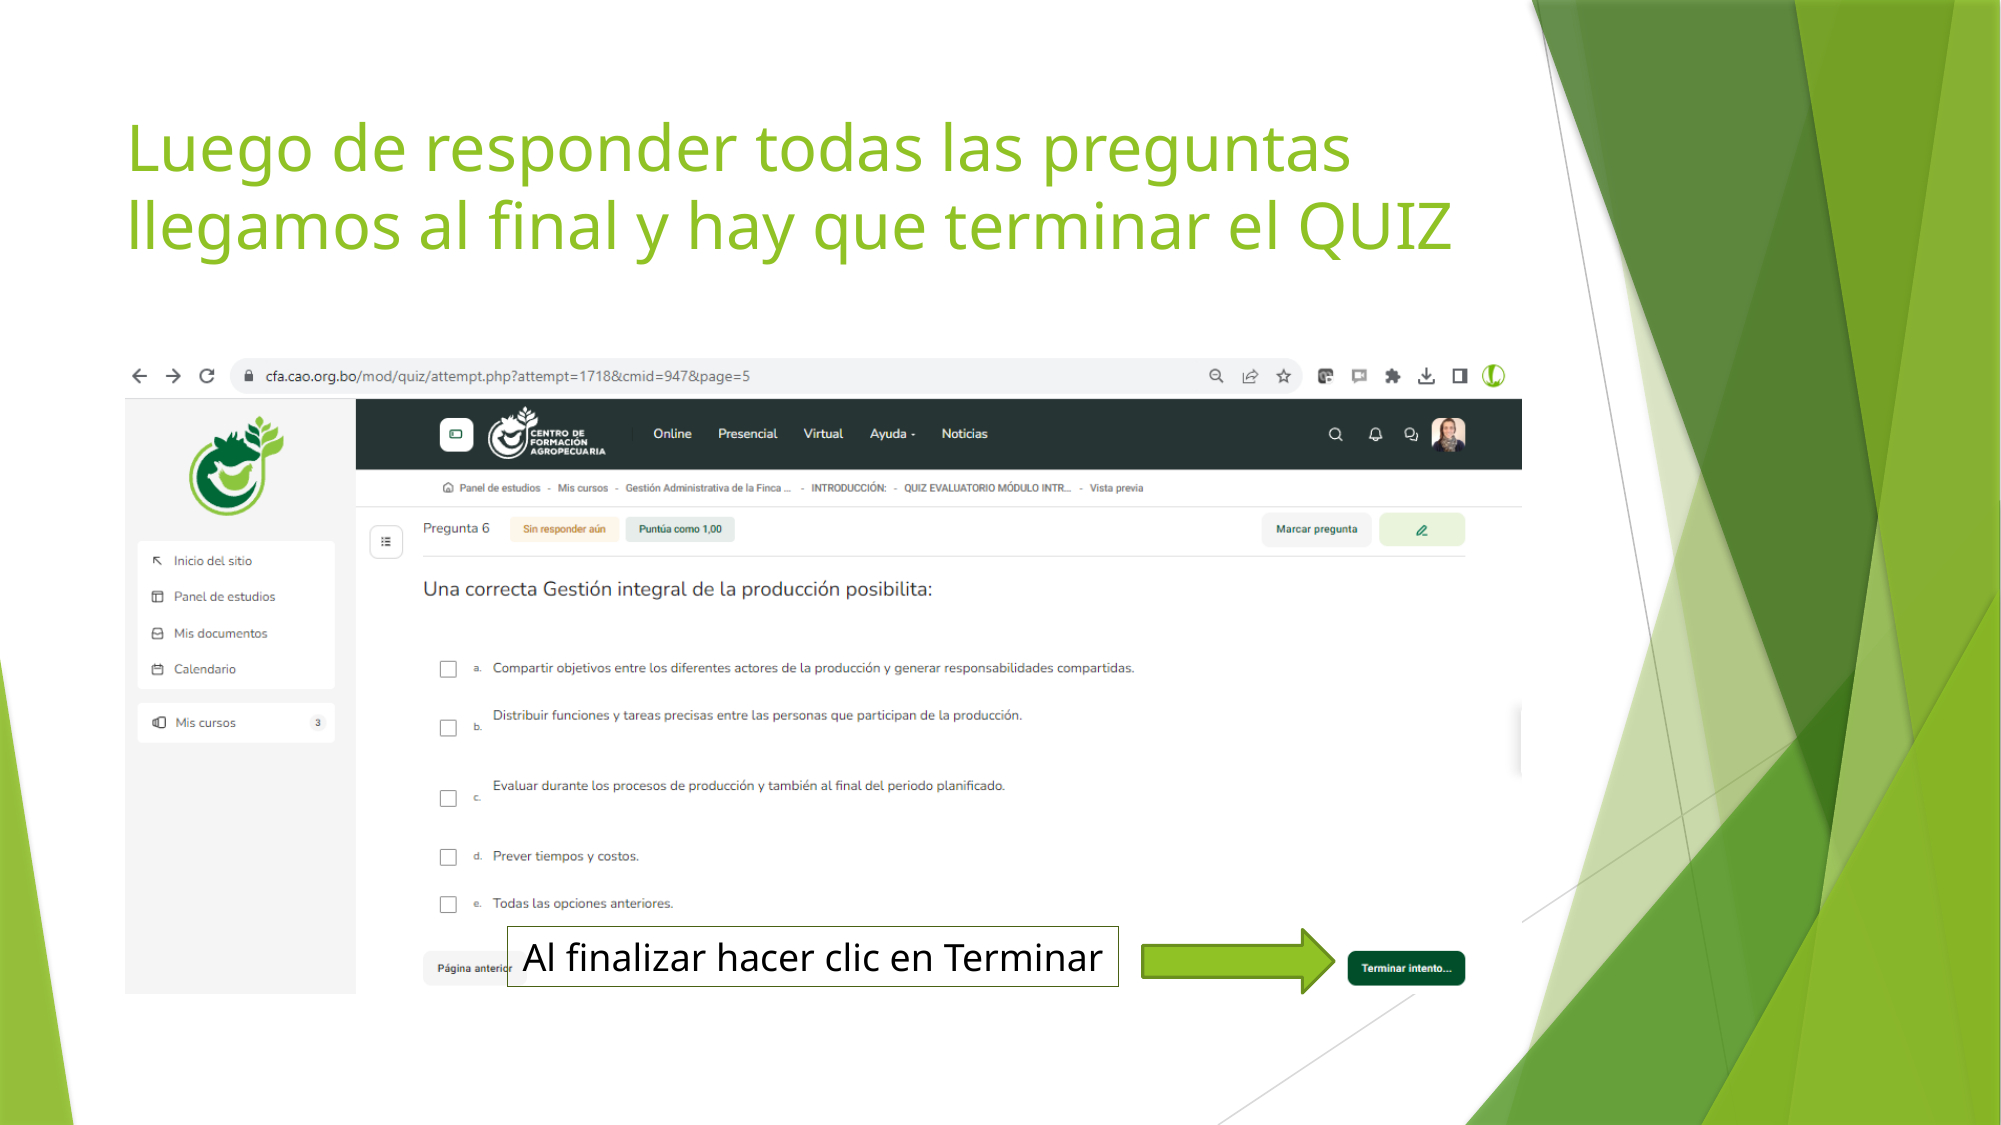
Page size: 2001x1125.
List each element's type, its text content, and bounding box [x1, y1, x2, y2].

title Luego de responder todas las preguntas llegamos al final y hay que terminar el QUIZ [111, 99, 1522, 317]
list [124, 355, 1522, 994]
